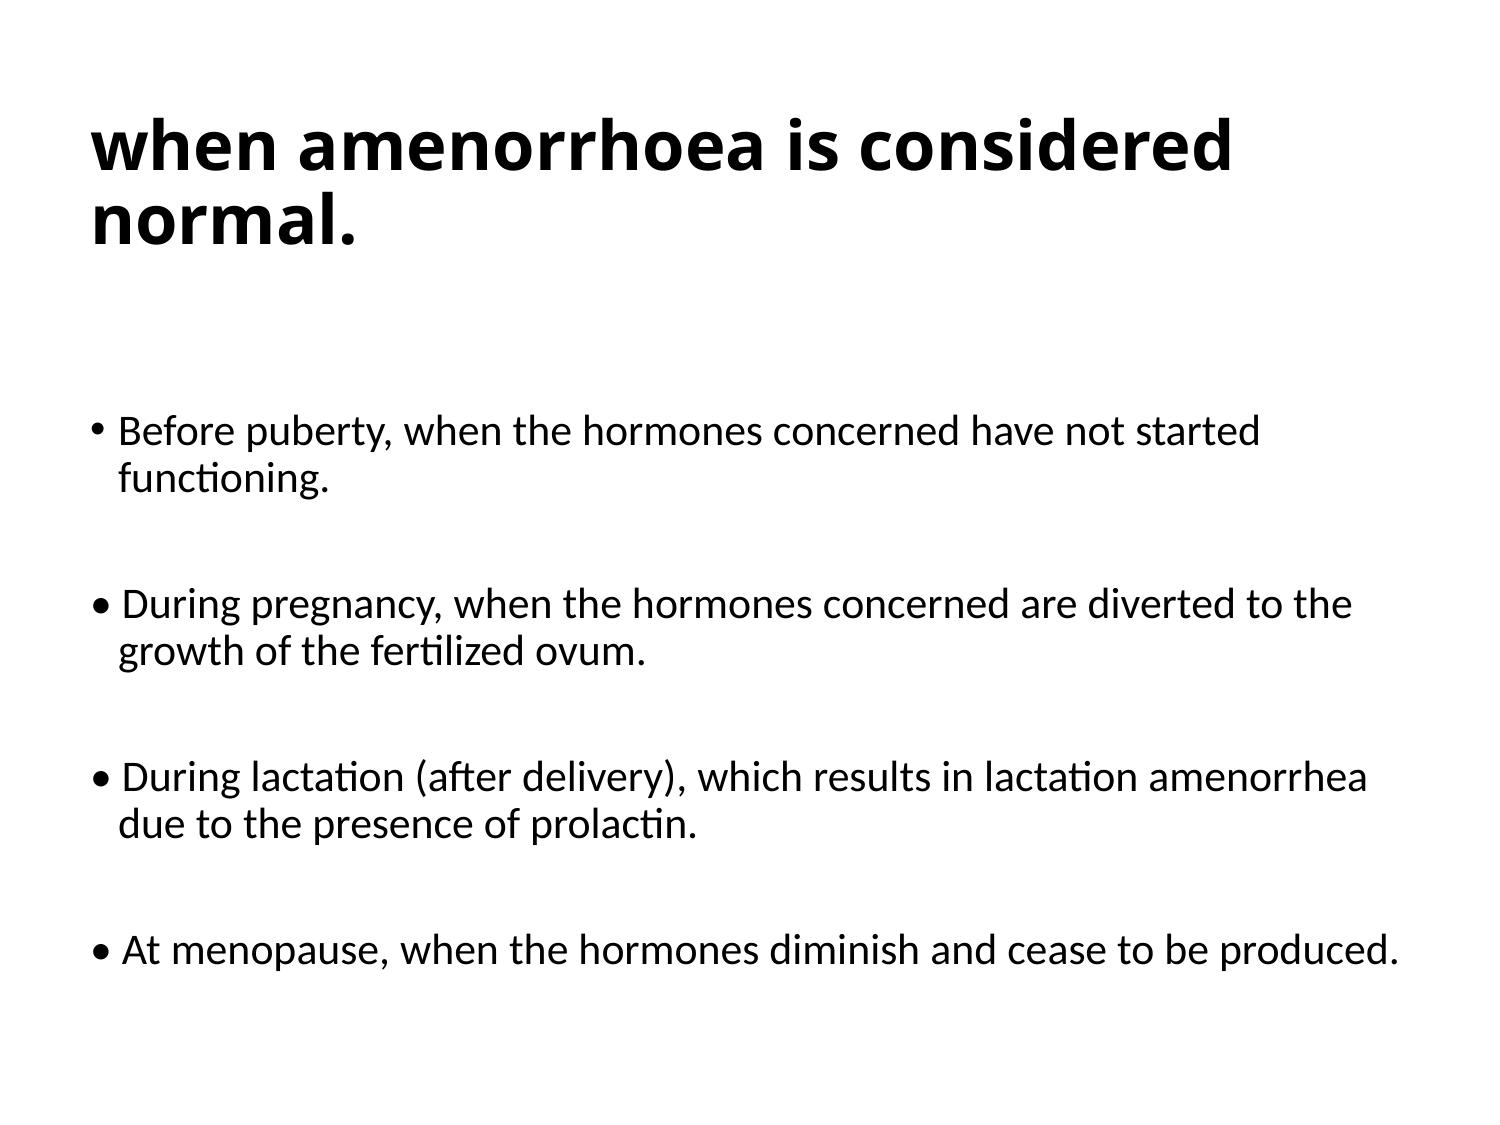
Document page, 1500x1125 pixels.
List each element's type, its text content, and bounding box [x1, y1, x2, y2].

list Before puberty, when the hormones concerned have not started functioning. • During pregnancy, when the hormones concerned are diverted to the growth of the fertilized ovum. • During lactation (after delivery), which results in lactation amenorrhea due to the presence of prolactin. • At menopause, when the hormones diminish and cease to be produced. [75, 399, 1425, 1075]
title when amenorrhoea is considered normal. [75, 45, 1425, 325]
